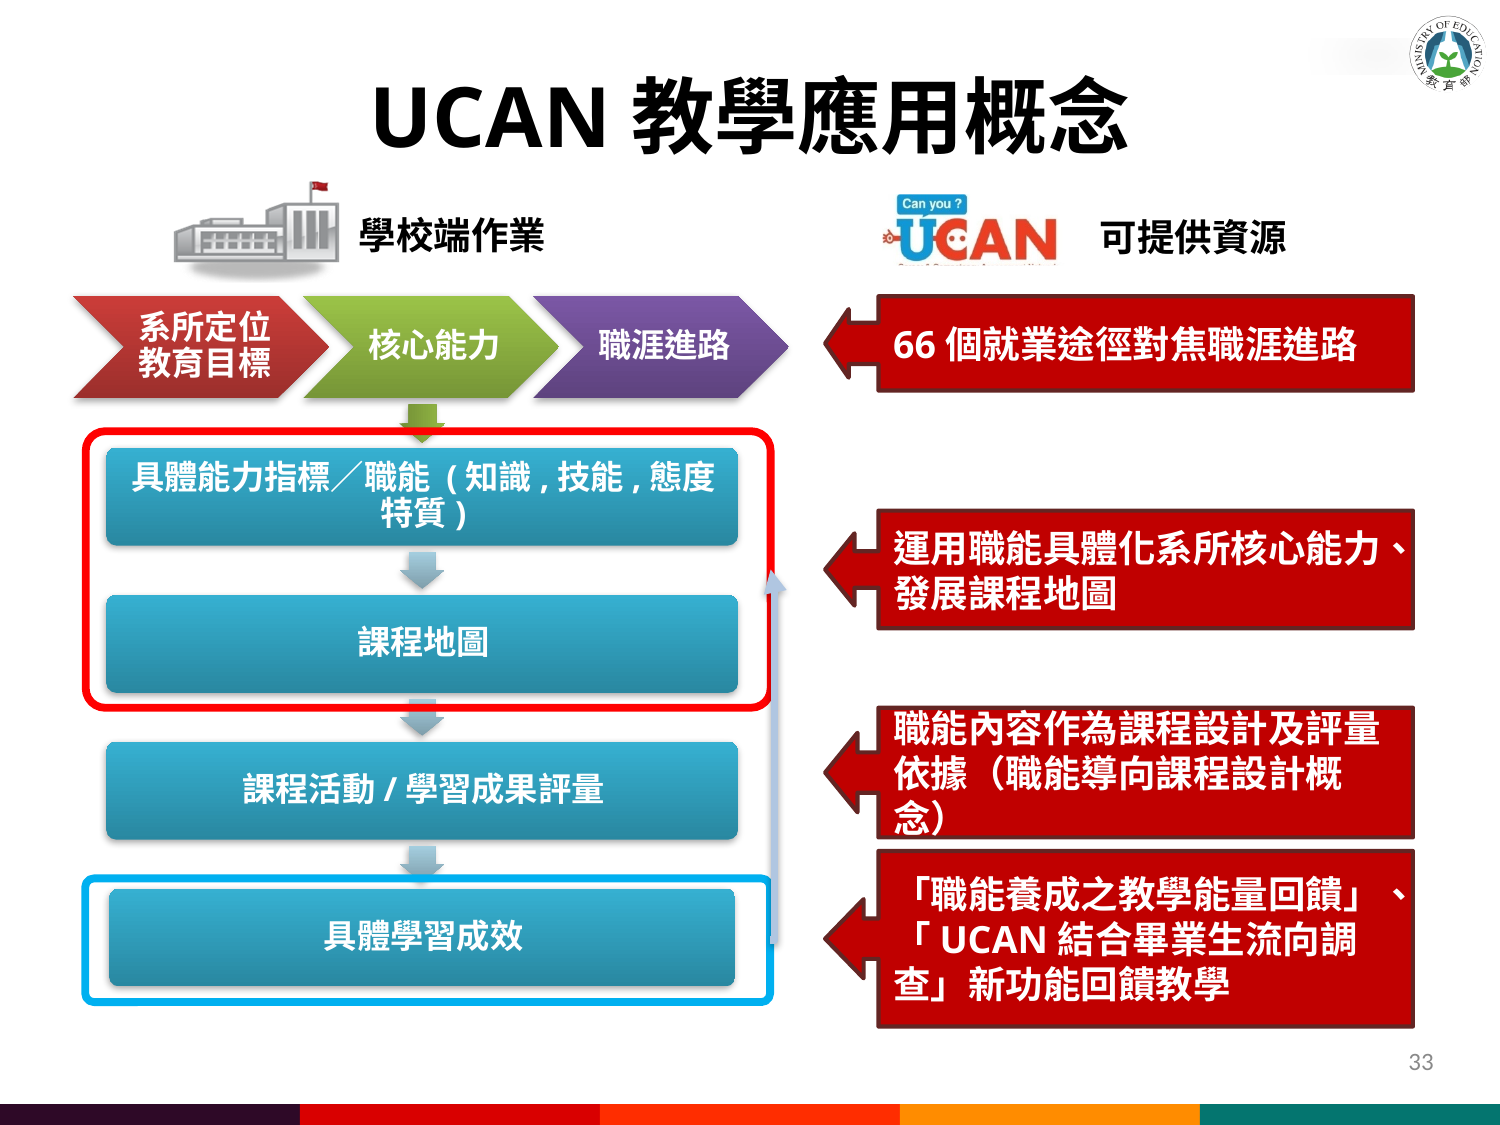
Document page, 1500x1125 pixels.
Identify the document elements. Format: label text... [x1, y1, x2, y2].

picture [1409, 15, 1487, 93]
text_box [73, 156, 1424, 1047]
text_box UCAN教學應用概念 [75, 54, 1426, 173]
